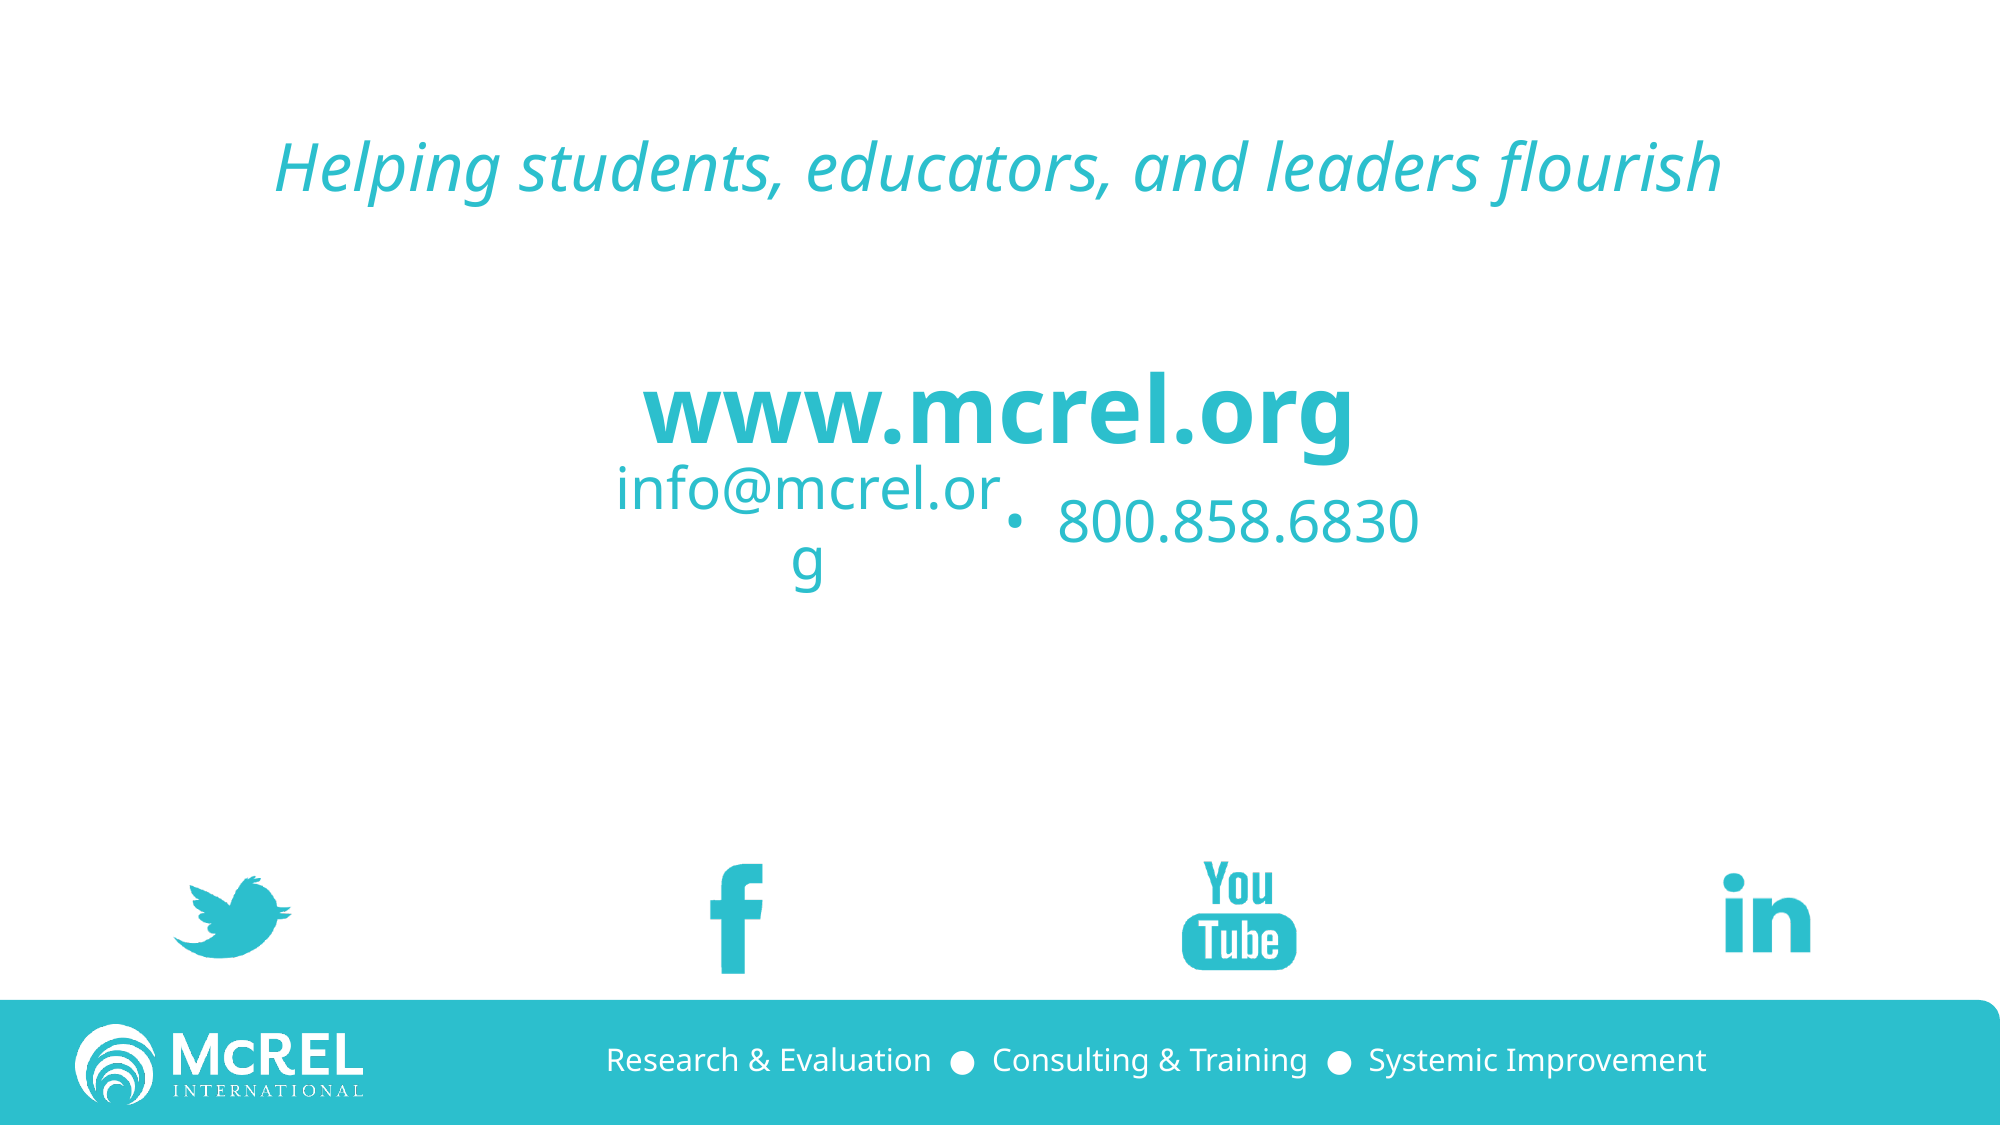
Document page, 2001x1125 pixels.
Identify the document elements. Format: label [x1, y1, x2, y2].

picture [1179, 857, 1299, 976]
picture [169, 855, 294, 979]
picture [75, 1024, 363, 1105]
picture [1716, 862, 1817, 963]
picture [705, 861, 765, 975]
